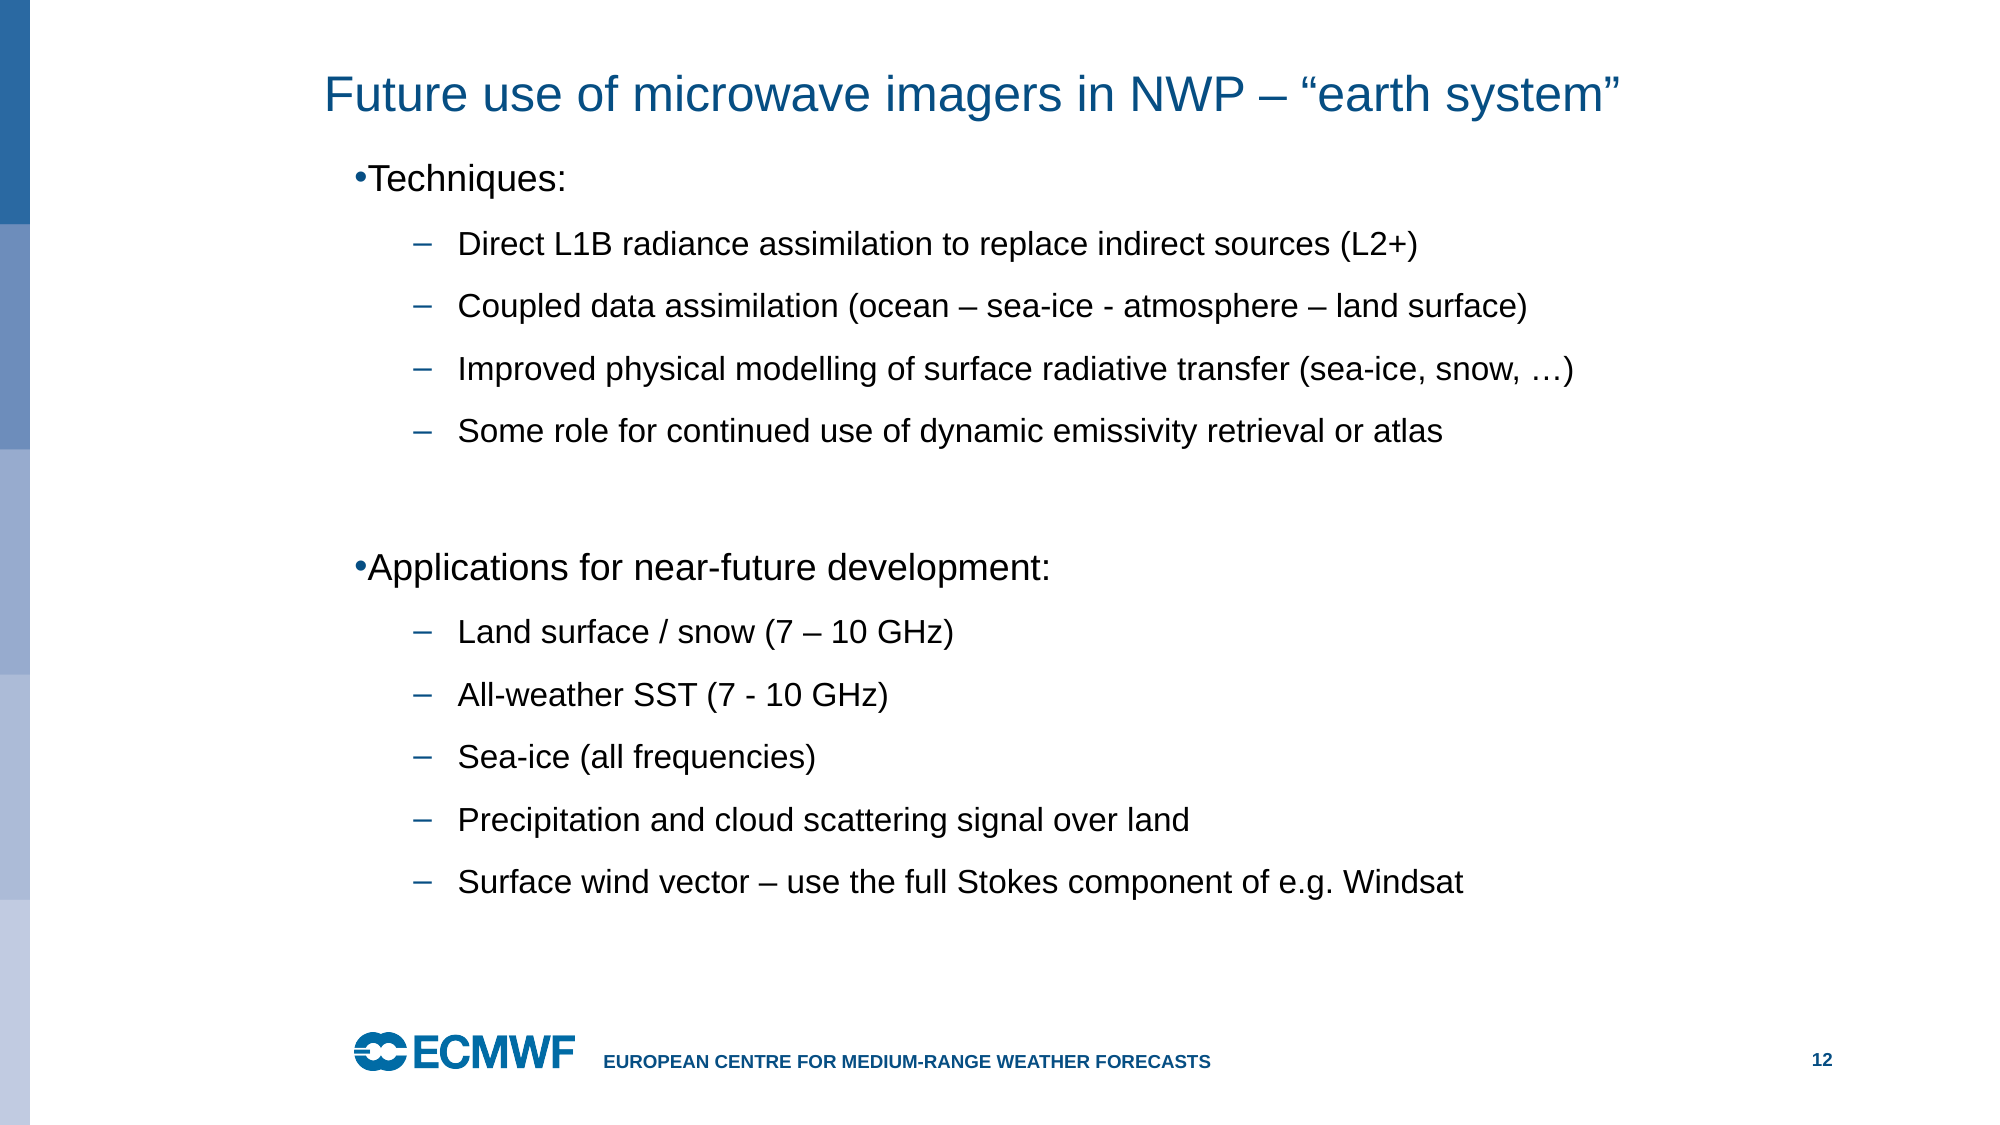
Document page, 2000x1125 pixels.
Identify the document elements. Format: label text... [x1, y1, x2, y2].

picture [560, 1042, 574, 1049]
picture [0, 0, 30, 1125]
slide_number 12 [1645, 1034, 2000, 1071]
picture [354, 1032, 575, 1071]
list Techniques: Direct L1B radiance assimilation to replace indirect sources (L2+) Coupled data assimilation (ocean – sea-ice - atmosphere – land surface) Improved physical modelling of surface radiative transfer (sea-ice, snow, …) Some role for continued use of dynamic emissivity retrieval or atlas Applications for near-future development: Land surface / snow (7 – 10 GHz) All-weather SST (7 - 10 GHz) Sea-ice (all frequencies) Precipitation and cloud scattering signal over land Surface wind vector – use the full Stokes component of e.g. Windsat [354, 153, 1646, 972]
footer European Centre for Medium-Range Weather Forecasts [574, 1034, 1240, 1073]
title Future use of microwave imagers in NWP – “earth system” [323, 62, 1712, 124]
